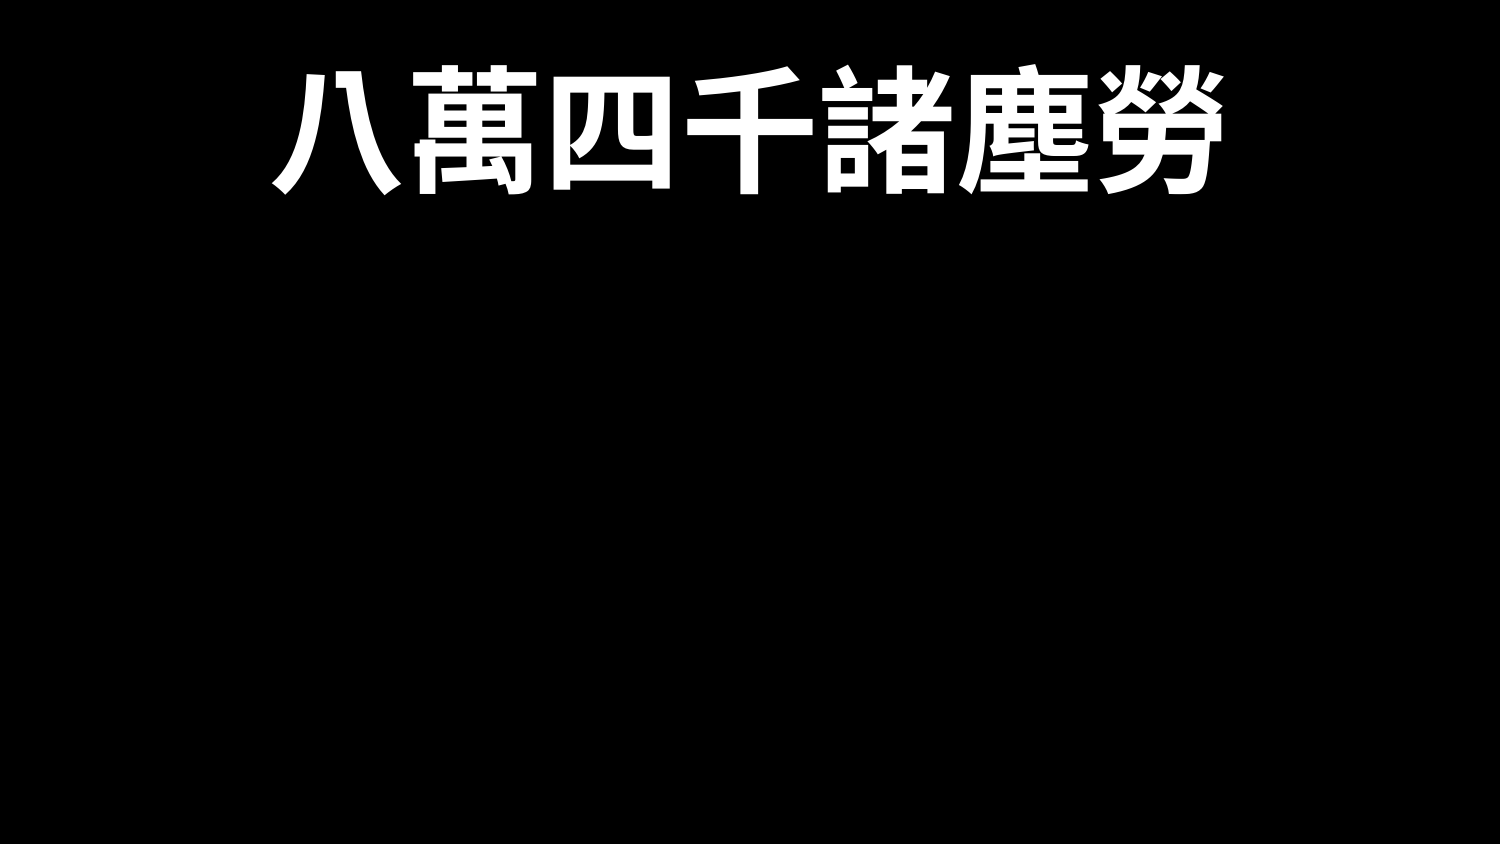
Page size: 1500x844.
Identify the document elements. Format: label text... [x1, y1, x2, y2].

title 八萬四千諸塵勞 [75, 56, 1425, 198]
